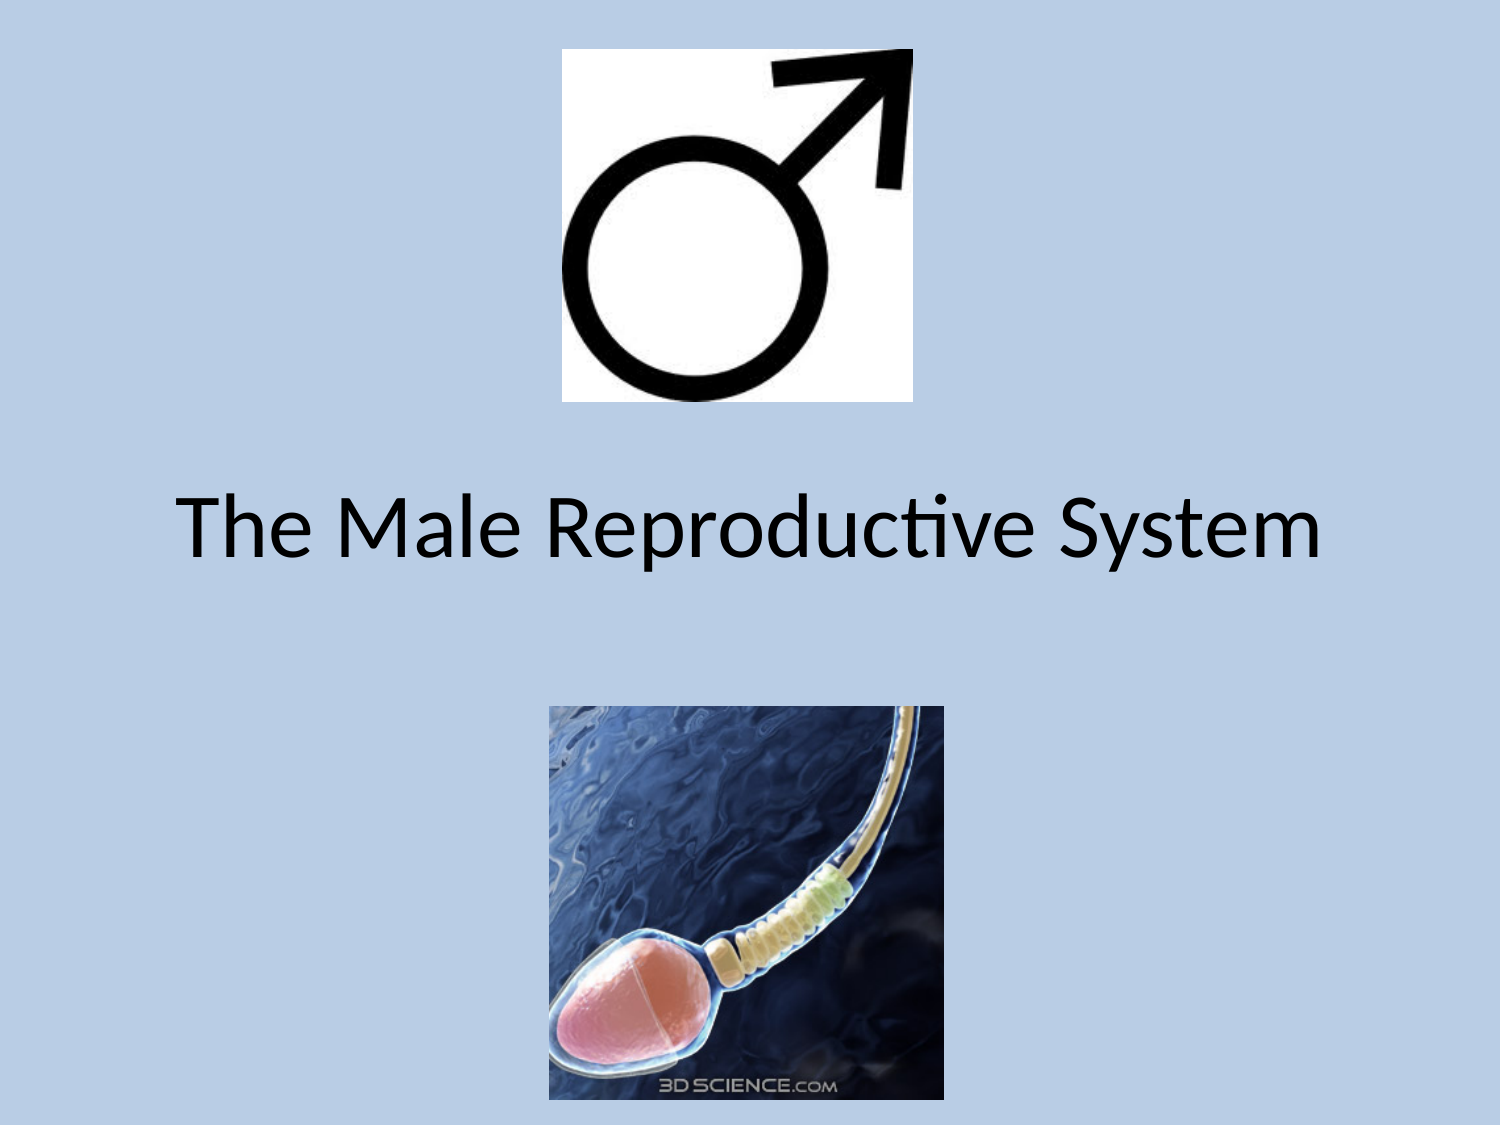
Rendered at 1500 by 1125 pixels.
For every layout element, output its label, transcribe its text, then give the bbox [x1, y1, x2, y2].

picture [562, 49, 913, 402]
title The Male Reproductive System [112, 399, 1388, 642]
picture [549, 705, 944, 1101]
